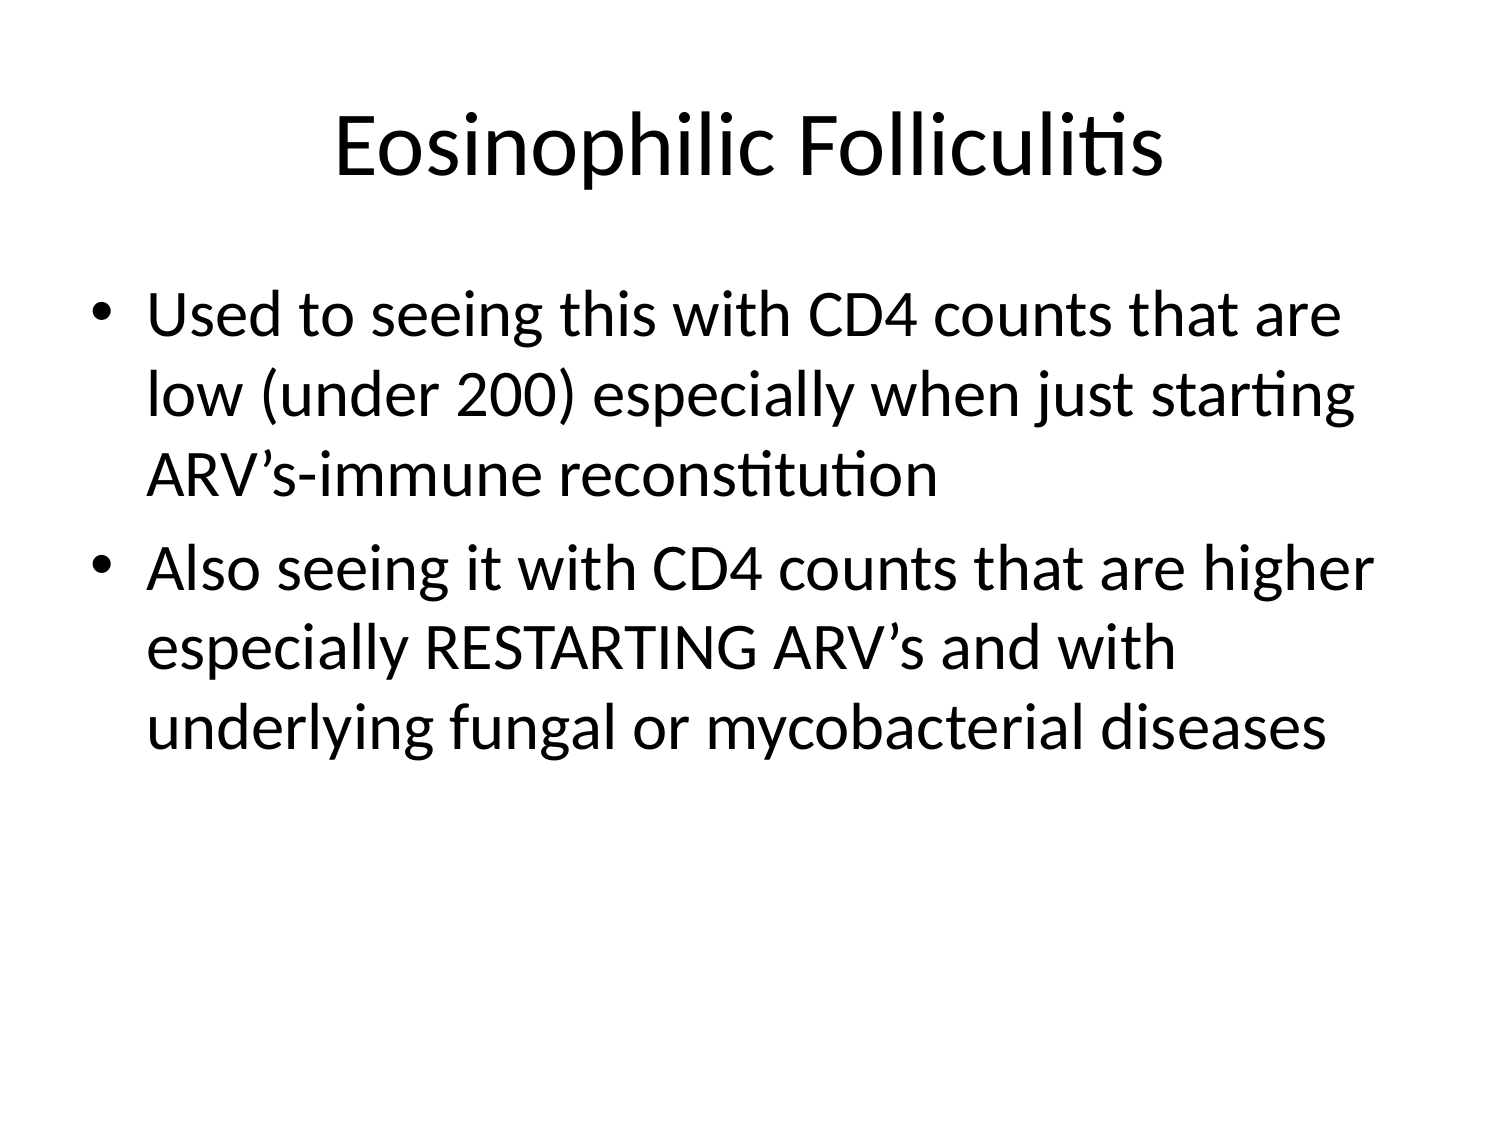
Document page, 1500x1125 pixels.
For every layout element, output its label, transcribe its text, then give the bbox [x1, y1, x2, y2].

title Eosinophilic Folliculitis [75, 45, 1425, 233]
list Used to seeing this with CD4 counts that are low (under 200) especially when just starting ARV’s-immune reconstitution Also seeing it with CD4 counts that are higher especially RESTARTING ARV’s and with underlying fungal or mycobacterial diseases [75, 262, 1425, 1005]
